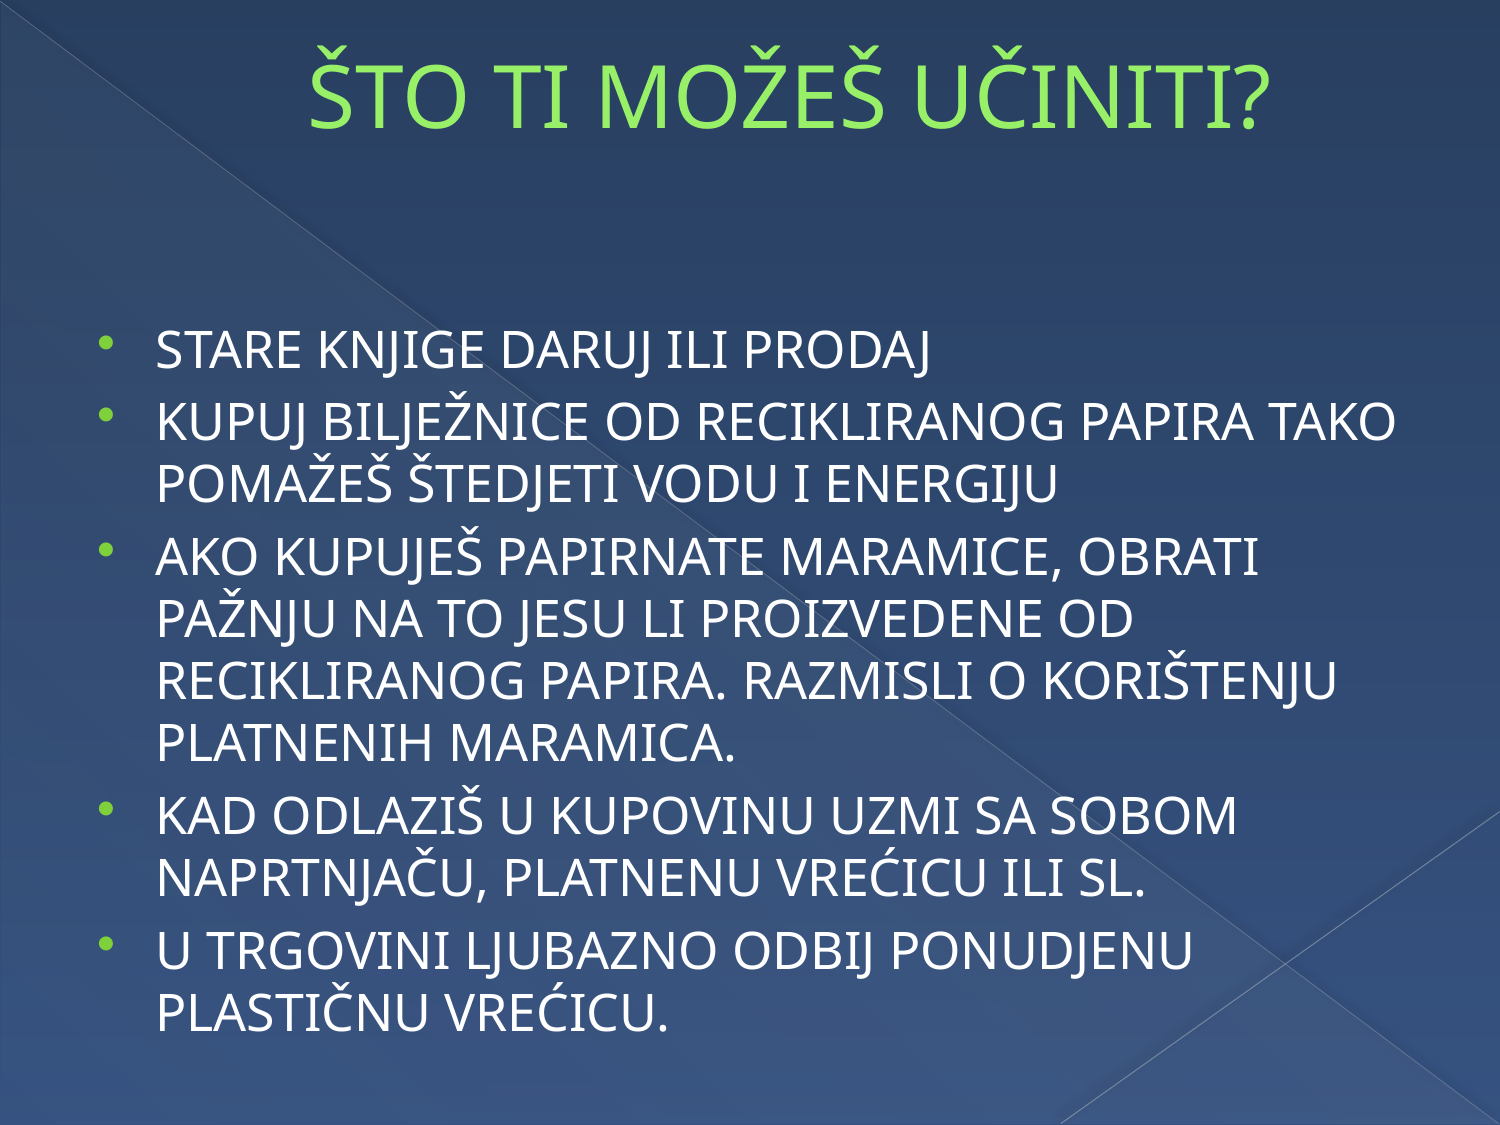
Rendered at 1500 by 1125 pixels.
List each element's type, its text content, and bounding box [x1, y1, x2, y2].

list STARE KNJIGE DARUJ ILI PRODAJ KUPUJ BILJEŽNICE OD RECIKLIRANOG PAPIRA TAKO POMAŽEŠ ŠTEDJETI VODU I ENERGIJU AKO KUPUJEŠ PAPIRNATE MARAMICE, OBRATI PAŽNJU NA TO JESU LI PROIZVEDENE OD RECIKLIRANOG PAPIRA. RAZMISLI O KORIŠTENJU PLATNENIH MARAMICA. KAD ODLAZIŠ U KUPOVINU UZMI SA SOBOM NAPRTNJAČU, PLATNENU VREĆICU ILI SL. U TRGOVINI LJUBAZNO ODBIJ PONUDJENU PLASTIČNU VREĆICU. [75, 308, 1425, 1059]
title ŠTO TI MOŽEŠ UČINITI? [75, 0, 1425, 188]
